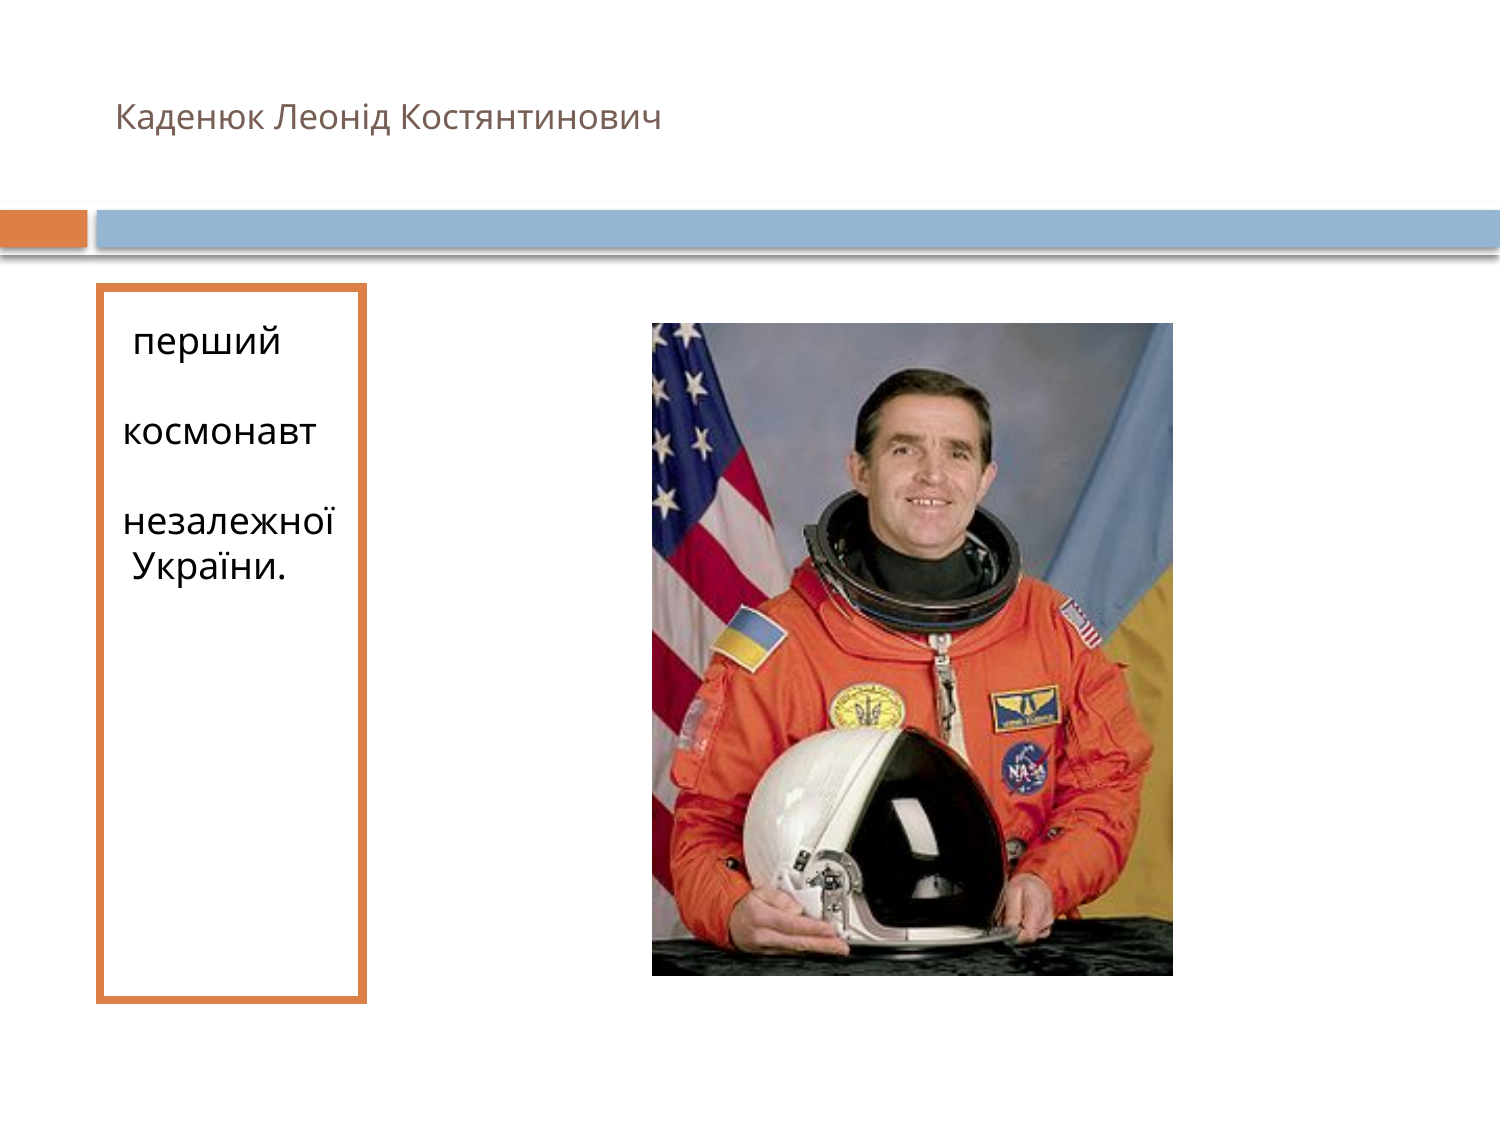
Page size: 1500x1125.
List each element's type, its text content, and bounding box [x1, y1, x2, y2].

list перший космонавт незалежної України. [96, 283, 367, 1004]
title Каденюк Леонід Костянтинович [99, 44, 1425, 188]
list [651, 323, 1174, 977]
